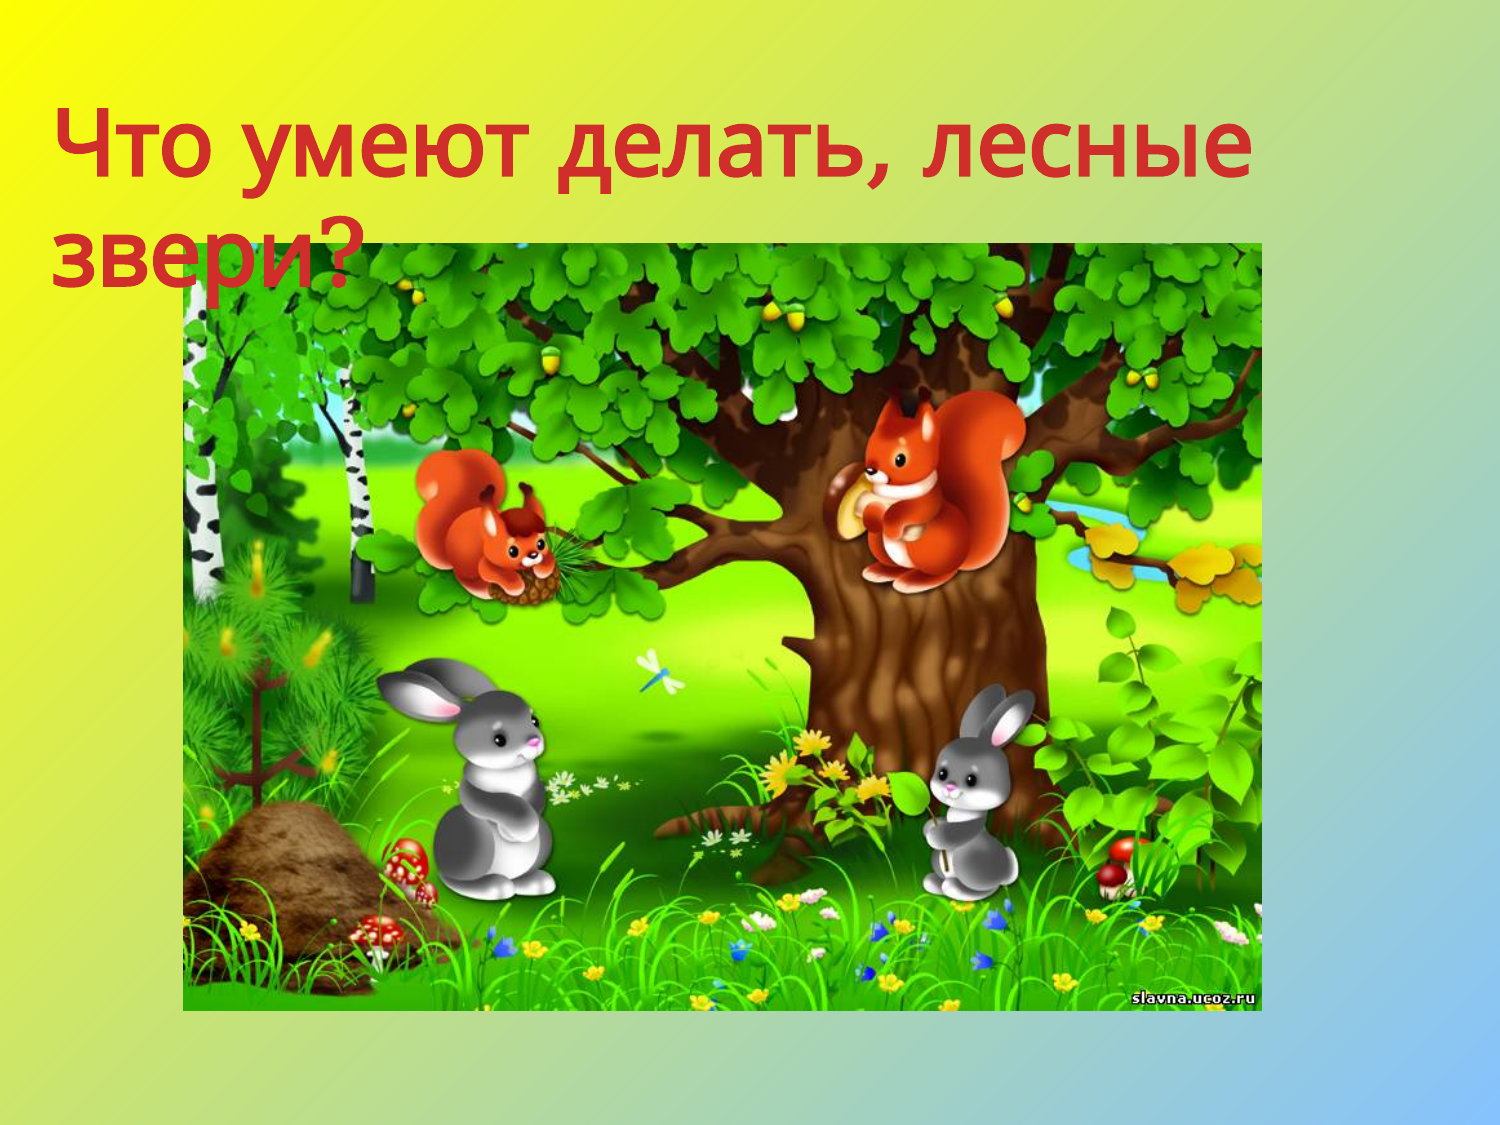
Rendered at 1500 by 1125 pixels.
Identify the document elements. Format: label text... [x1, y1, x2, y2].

picture [182, 243, 1262, 1012]
text_box Что умеют делать, лесные звери? [36, 76, 1447, 311]
